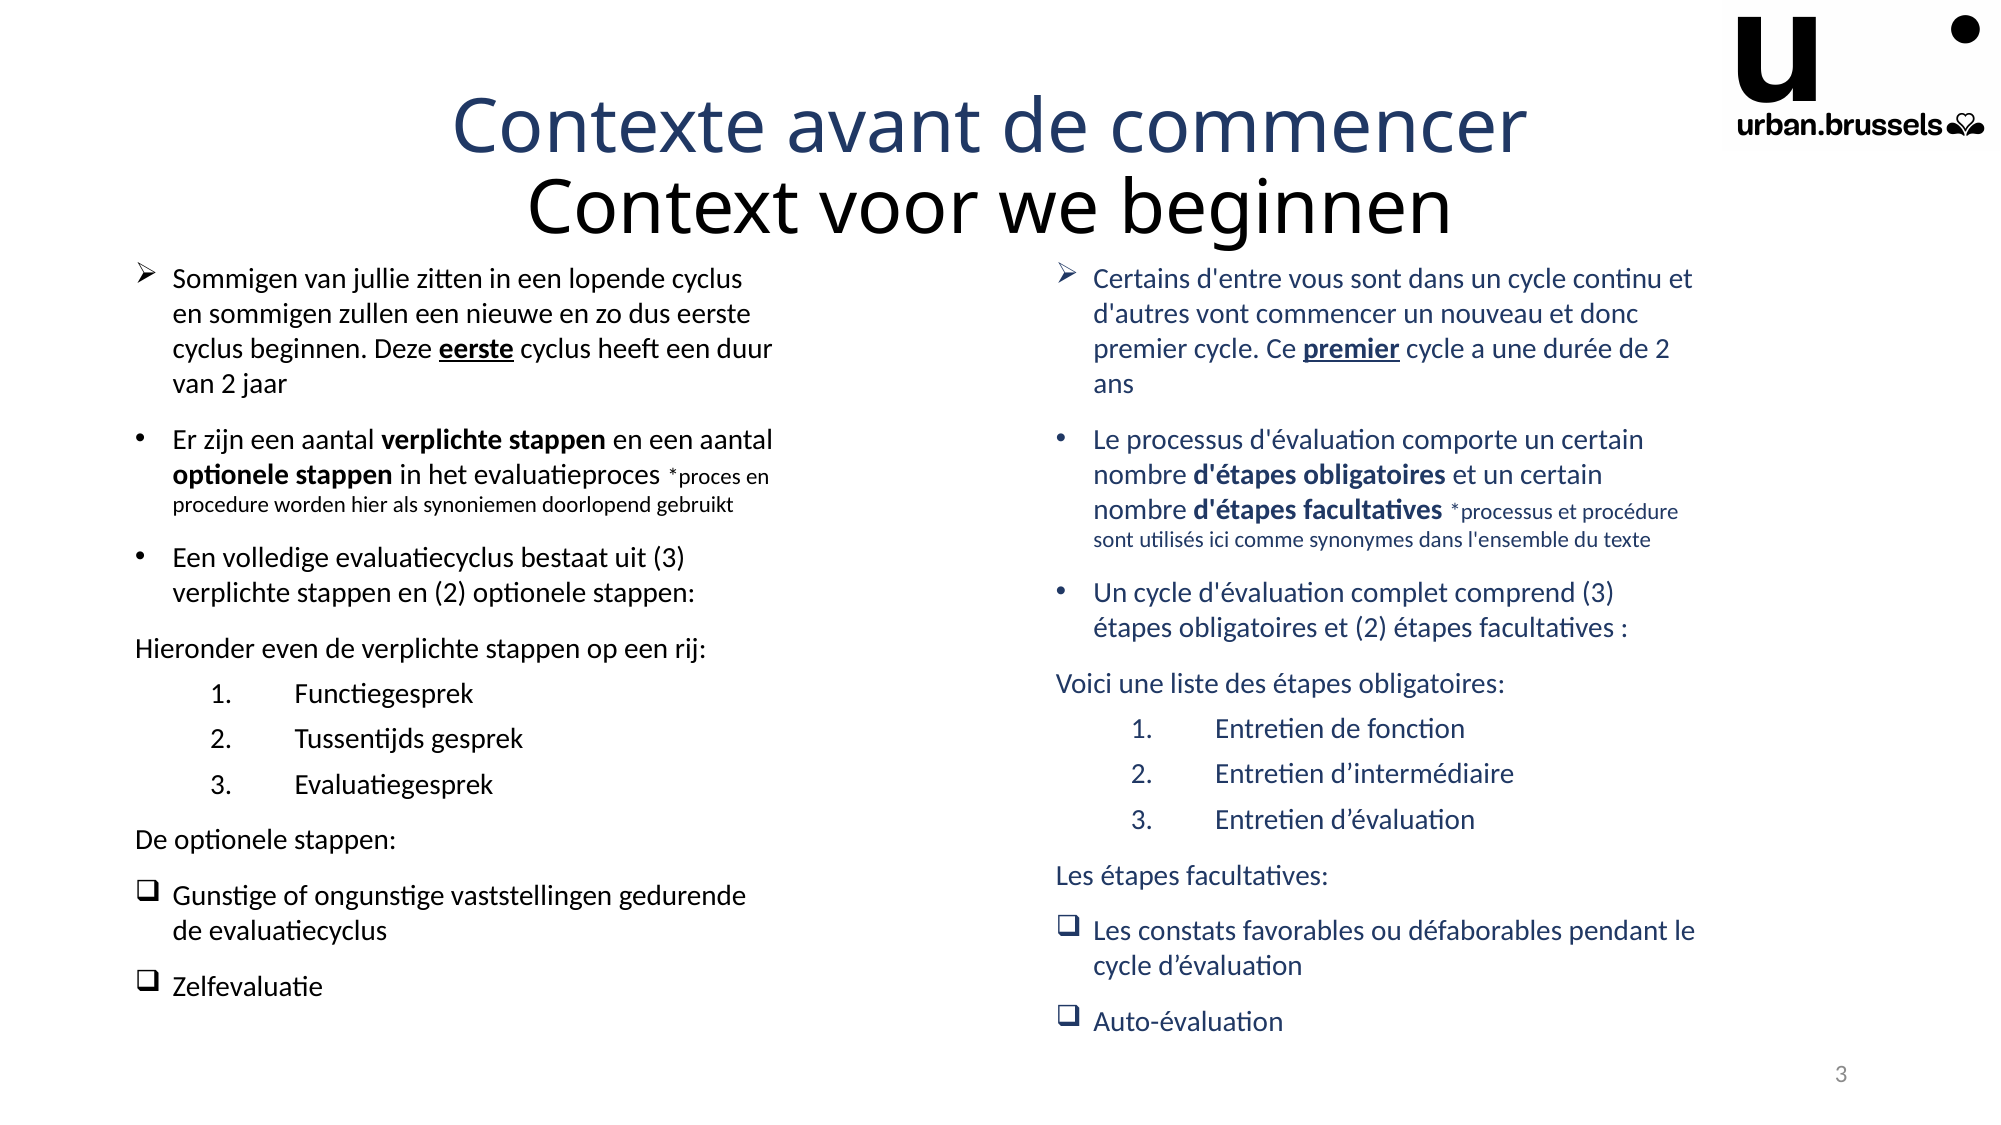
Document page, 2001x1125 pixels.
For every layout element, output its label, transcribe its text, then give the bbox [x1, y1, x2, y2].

list Sommigen van jullie zitten in een lopende cyclus en sommigen zullen een nieuwe en zo dus eerste cyclus beginnen. Deze eerste cyclus heeft een duur van 2 jaar Er zijn een aantal verplichte stappen en een aantal optionele stappen in het evaluatieproces *proces en procedure worden hier als synoniemen doorlopend gebruikt Een volledige evaluatiecyclus bestaat uit (3) verplichte stappen en (2) optionele stappen: Hieronder even de verplichte stappen op een rij: Functiegesprek Tussentijds gesprek Evaluatiegesprek De optionele stappen: Gunstige of ongunstige vaststellingen gedurende de evaluatiecyclus Zelfevaluatie [120, 251, 791, 896]
slide_number 3 [1412, 1042, 1863, 1103]
picture [1722, 0, 2000, 151]
text_box Certains d'entre vous sont dans un cycle continu et d'autres vont commencer un nouveau et donc premier cycle. Ce premier cycle a une durée de 2 ans Le processus d'évaluation comporte un certain nombre d'étapes obligatoires et un certain nombre d'étapes facultatives *processus et procédure sont utilisés ici comme synonymes dans l'ensemble du texte Un cycle d'évaluation complet comprend (3) étapes obligatoires et (2) étapes facultatives : Voici une liste des étapes obligatoires: Entretien de fonction Entretien d’intermédiaire Entretien d’évaluation Les étapes facultatives: Les constats favorables ou défaborables pendant le cycle d’évaluation Auto-évaluation [1040, 251, 1712, 896]
title Contexte avant de commencer Context voor we beginnen [137, 59, 1863, 278]
